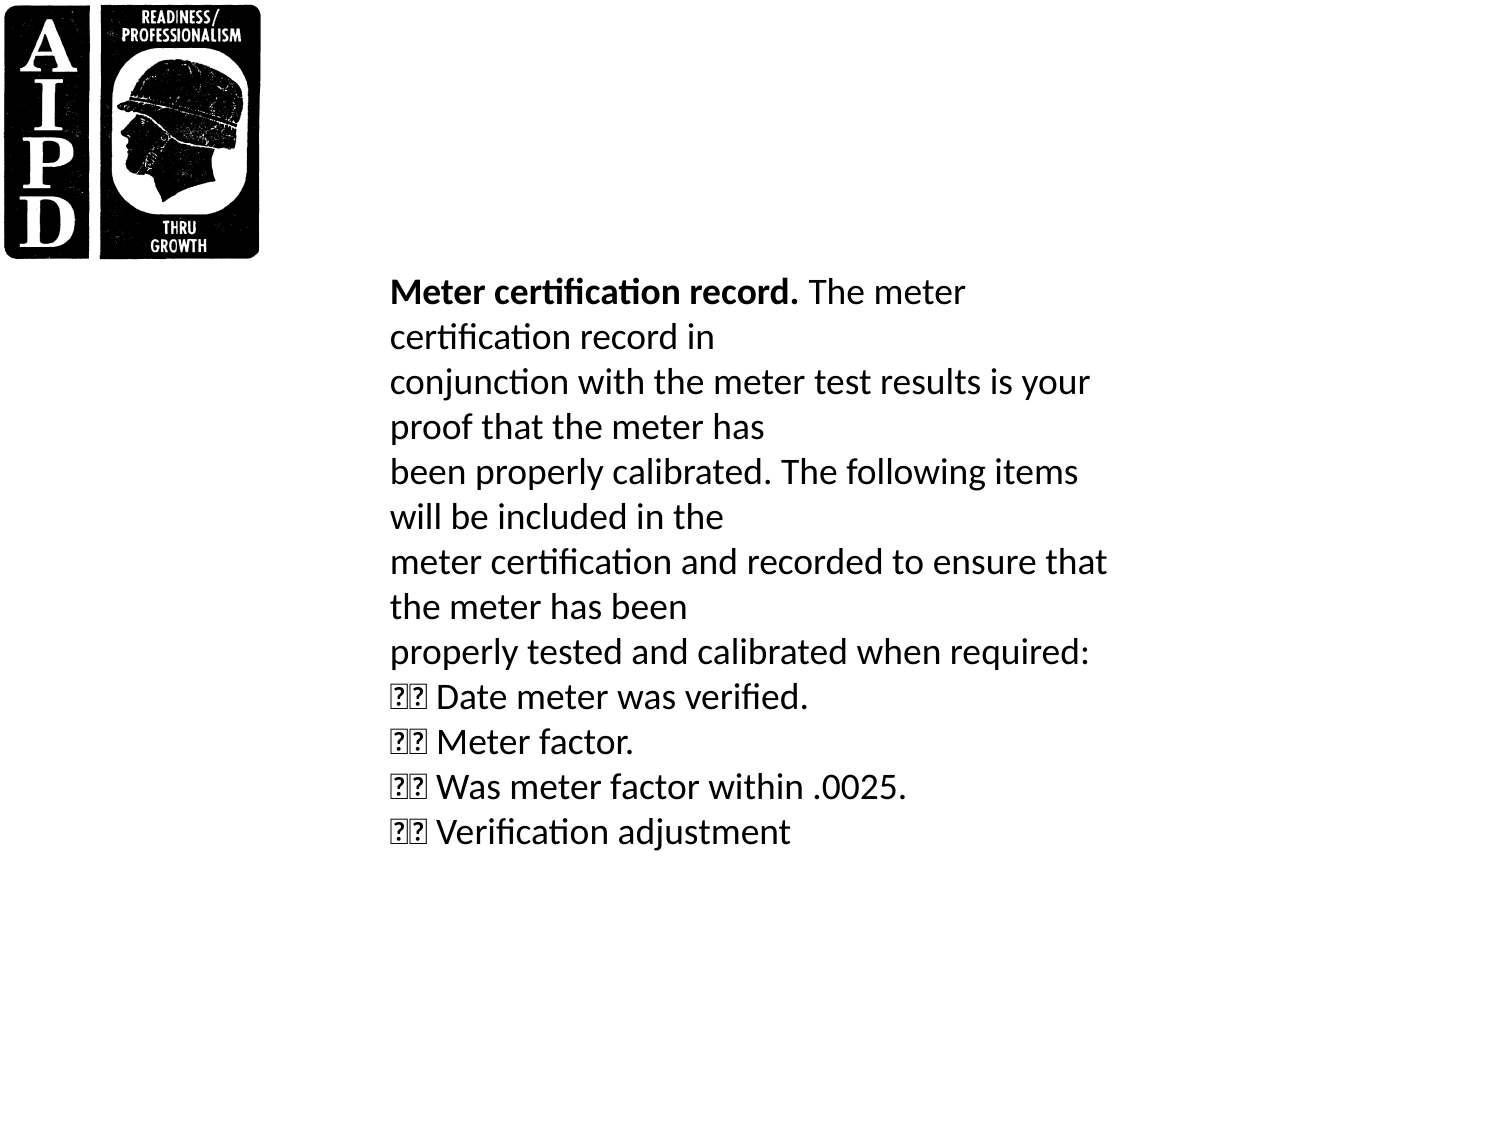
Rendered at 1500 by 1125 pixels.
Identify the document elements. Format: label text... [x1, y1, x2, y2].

text_box Meter certification record. The meter certification record in conjunction with the meter test results is your proof that the meter has been properly calibrated. The following items will be included in the meter certification and recorded to ensure that the meter has been properly tested and calibrated when required:  Date meter was verified.  Meter factor.  Was meter factor within .0025.  Verification adjustment [374, 259, 1125, 860]
picture [0, 0, 265, 263]
